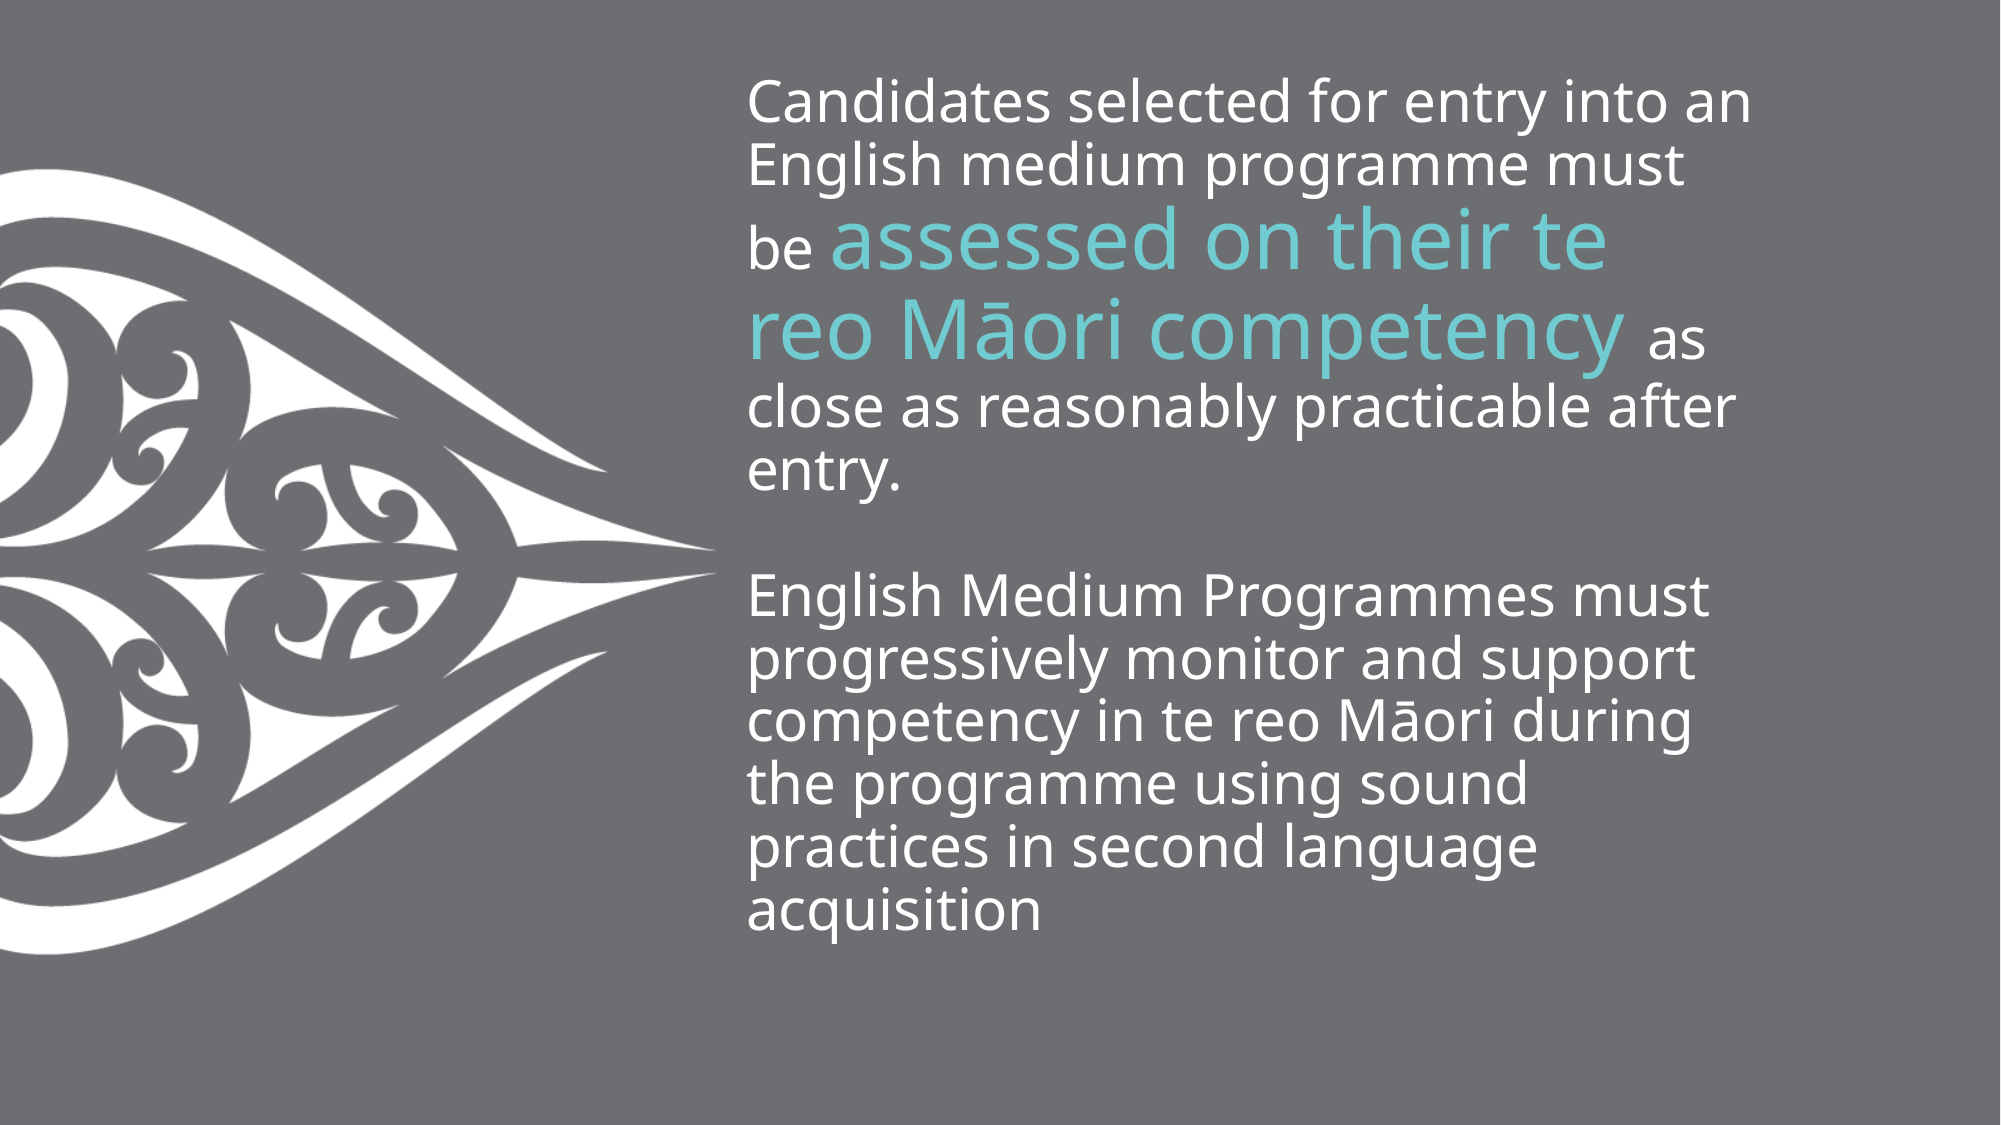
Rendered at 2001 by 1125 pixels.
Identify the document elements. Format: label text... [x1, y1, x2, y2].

title Candidates selected for entry into an English medium programme must be assessed on their te reo Māori competency as close as reasonably practicable after entry. English Medium Programmes must progressively monitor and support competency in te reo Māori during the programme using sound practices in second language acquisition [730, 32, 1771, 983]
picture [0, 0, 2001, 1125]
